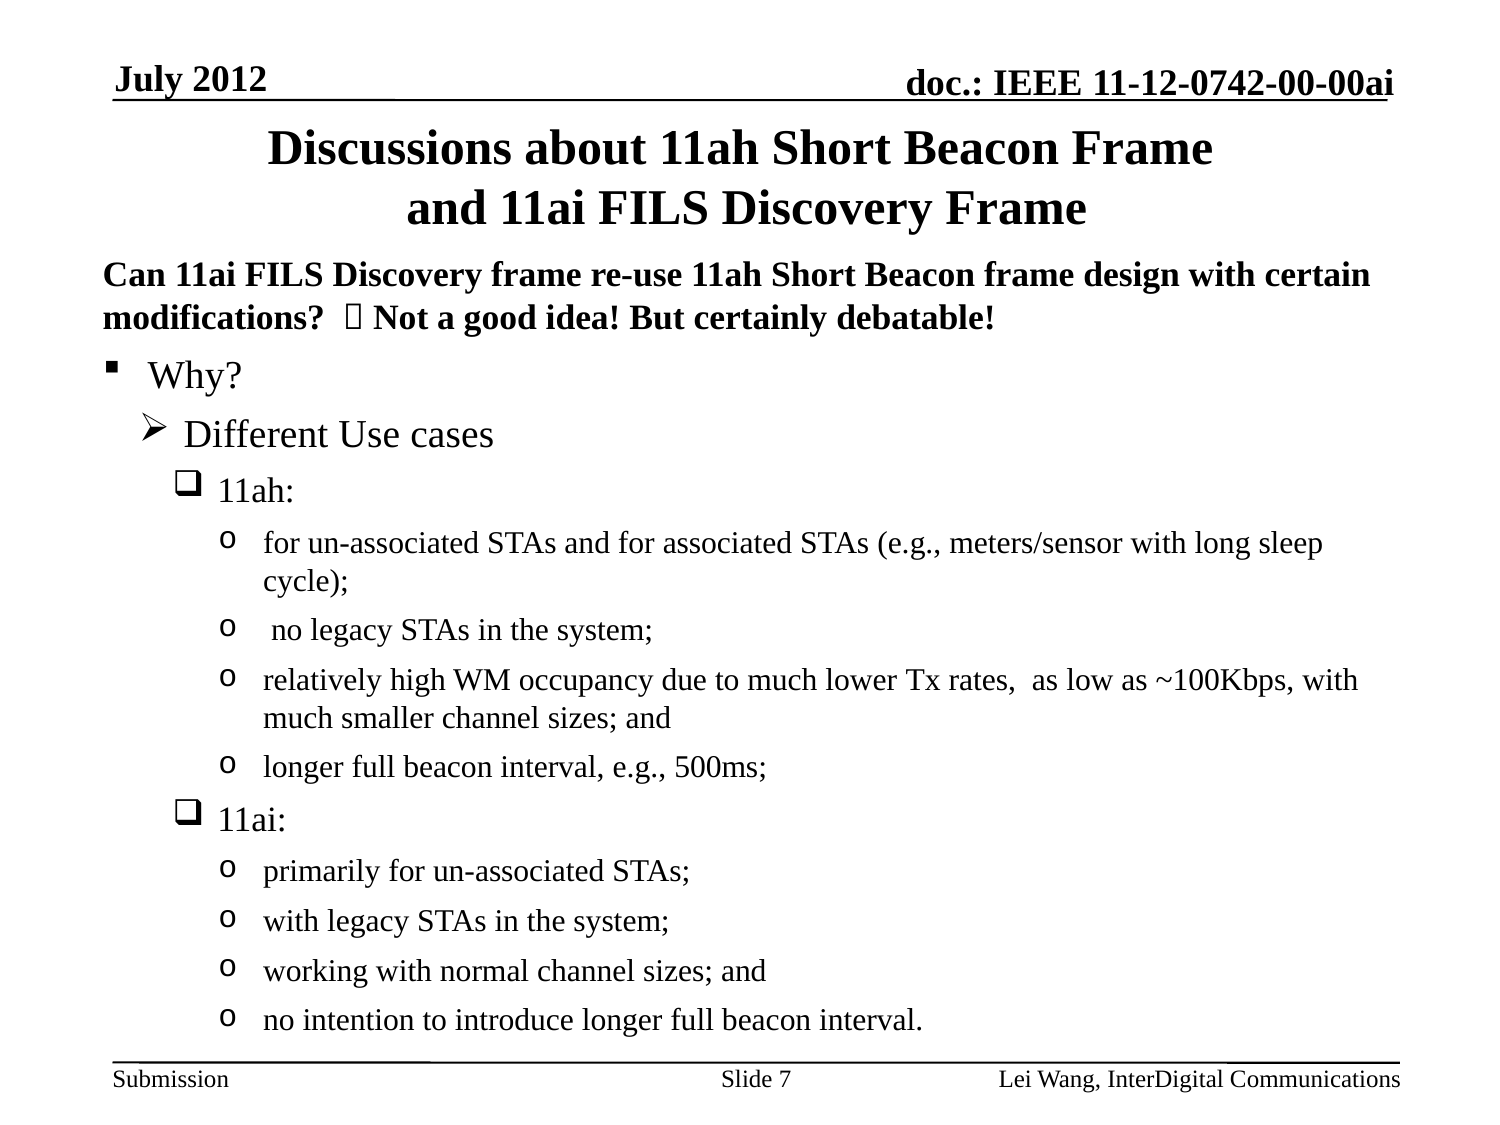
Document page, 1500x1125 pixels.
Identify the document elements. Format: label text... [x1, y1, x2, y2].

list Can 11ai FILS Discovery frame re-use 11ah Short Beacon frame design with certain modifications?  Not a good idea! But certainly debatable! Why? Different Use cases 11ah: for un-associated STAs and for associated STAs (e.g., meters/sensor with long sleep cycle); no legacy STAs in the system; relatively high WM occupancy due to much lower Tx rates, as low as ~100Kbps, with much smaller channel sizes; and longer full beacon interval, e.g., 500ms; 11ai: primarily for un-associated STAs; with legacy STAs in the system; working with normal channel sizes; and no intention to introduce longer full beacon interval. [87, 243, 1420, 1051]
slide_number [114, 54, 423, 100]
slide_number Slide 7 [712, 1061, 800, 1123]
footer Lei Wang, InterDigital Communications [878, 1061, 1402, 1093]
title Discussions about 11ah Short Beacon Frame and 11ai FILS Discovery Frame [62, 112, 1432, 238]
